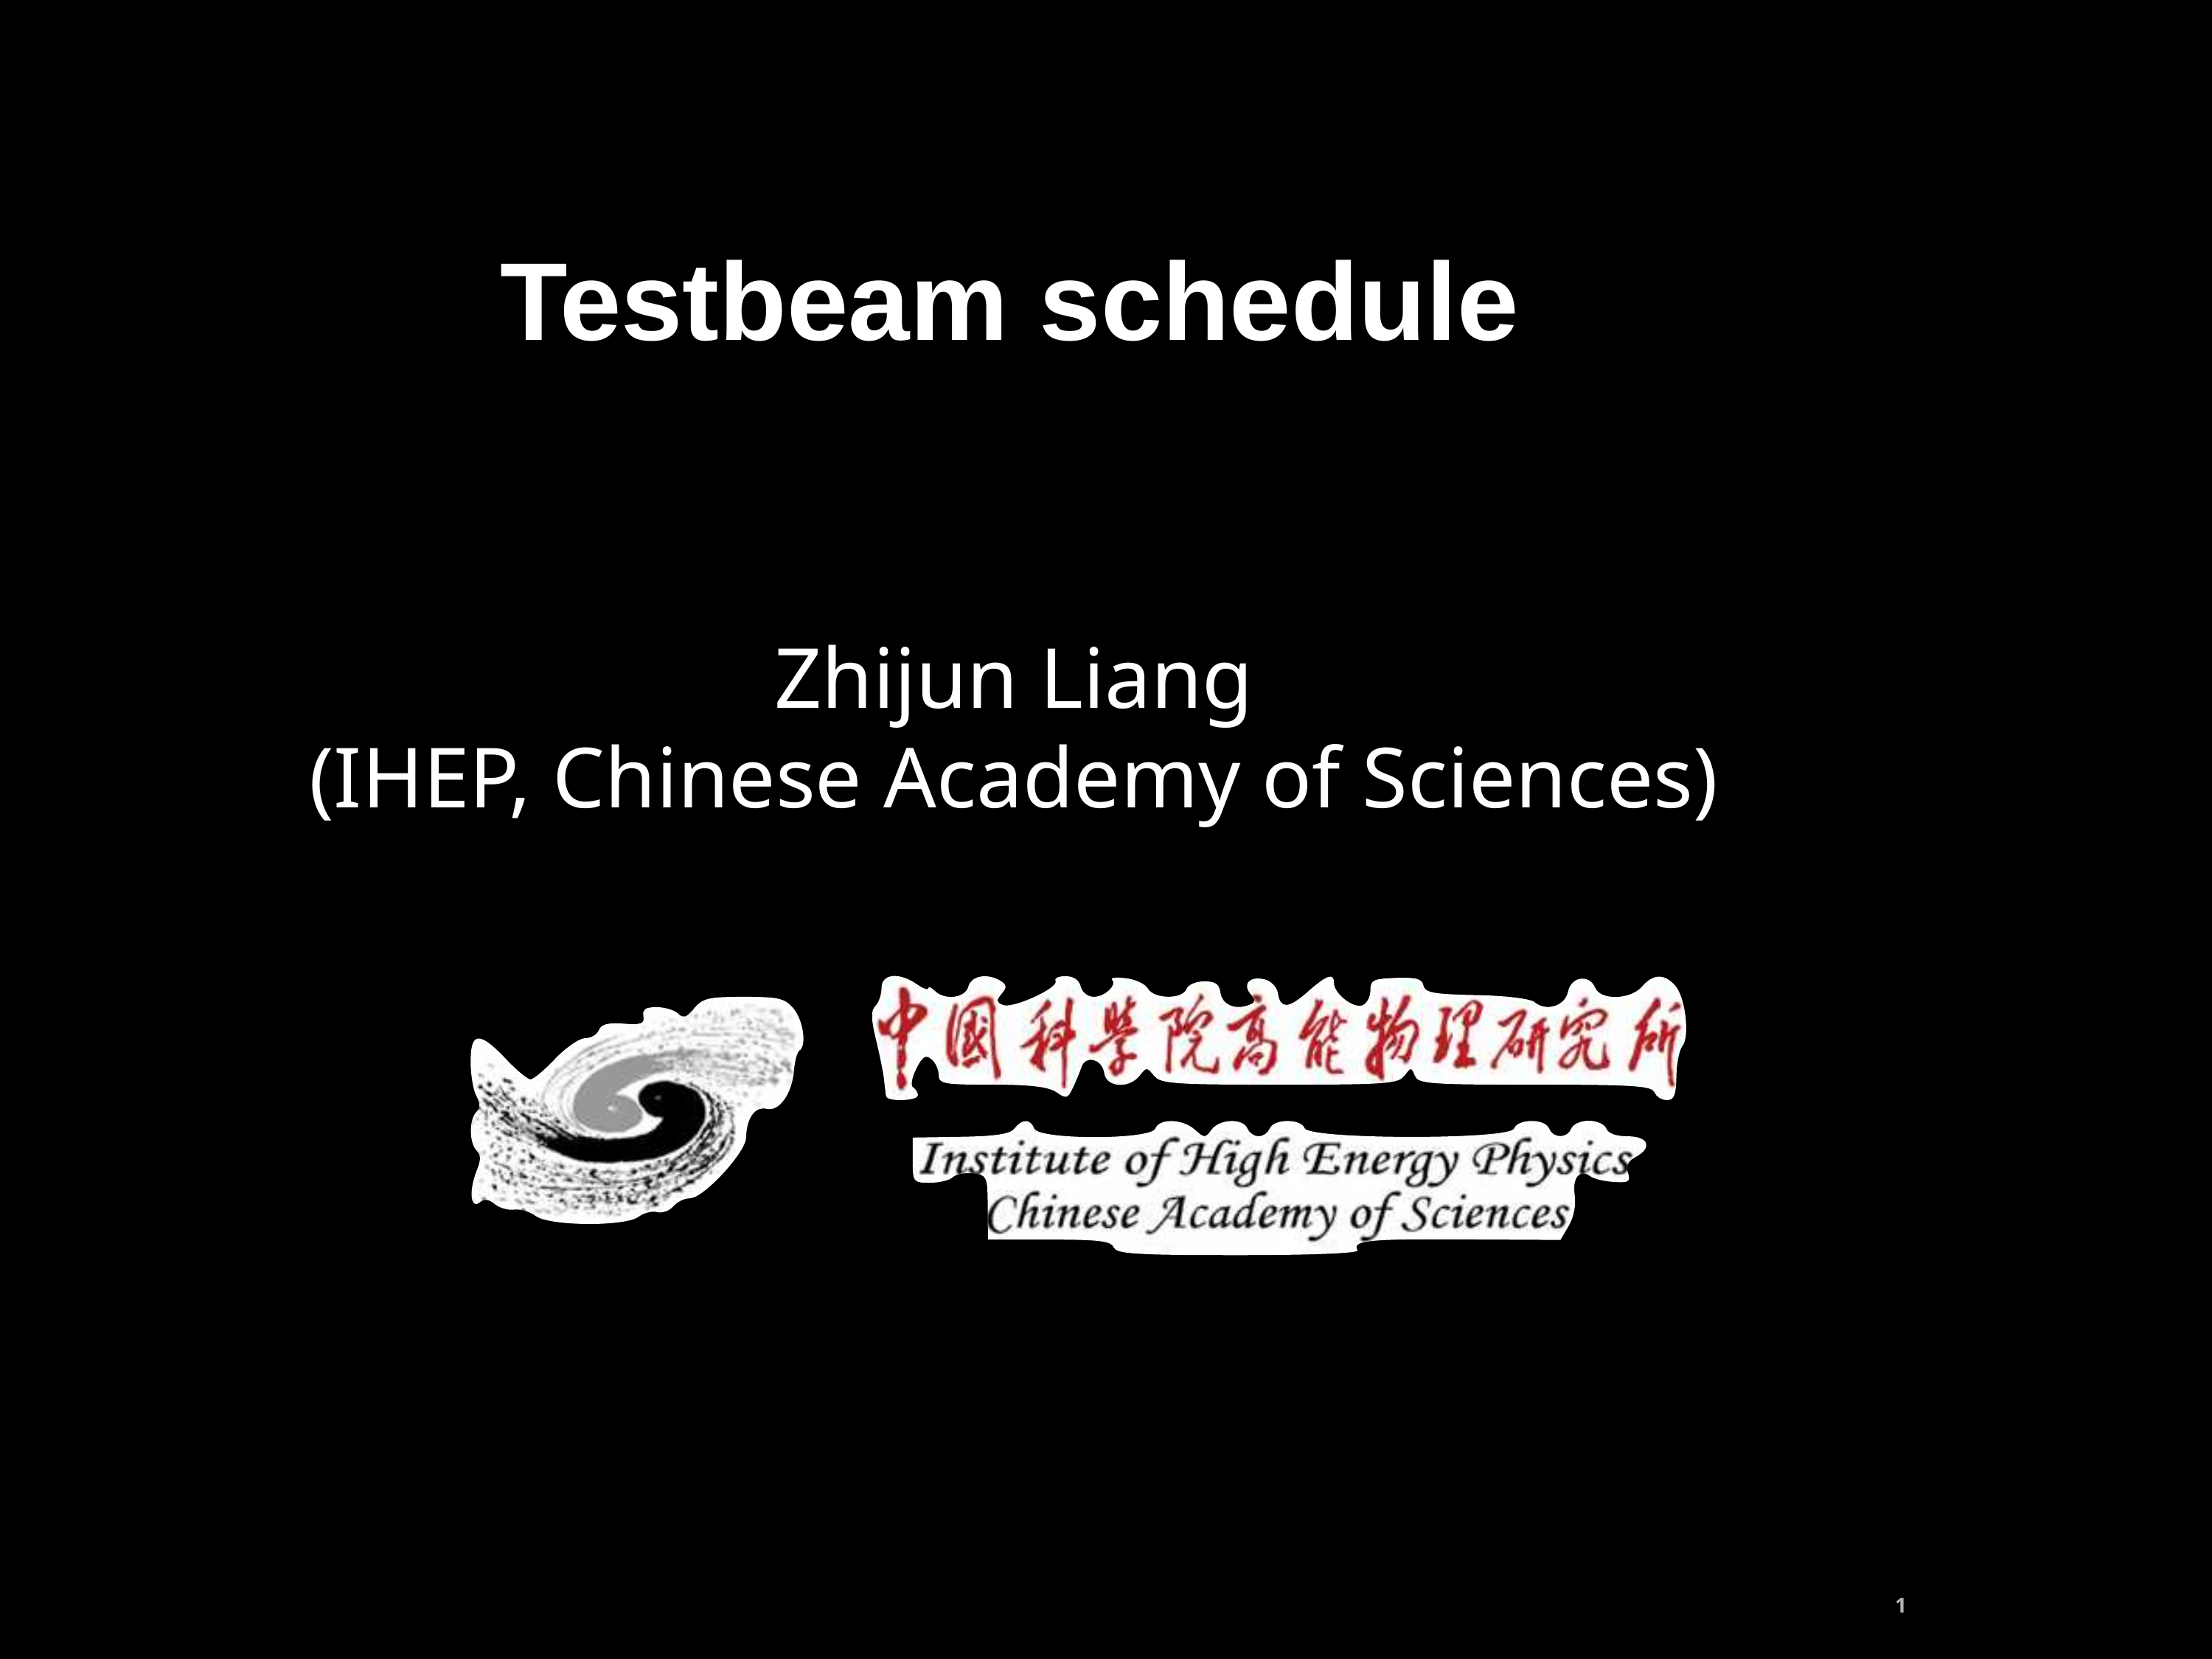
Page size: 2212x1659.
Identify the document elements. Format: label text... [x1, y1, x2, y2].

slide_number 1 [1885, 1582, 1916, 1627]
text_box Testbeam schedule [0, 223, 2158, 369]
picture [470, 975, 1687, 1256]
text_box Zhijun Liang (IHEP, Chinese Academy of Sciences) [192, 618, 1836, 831]
